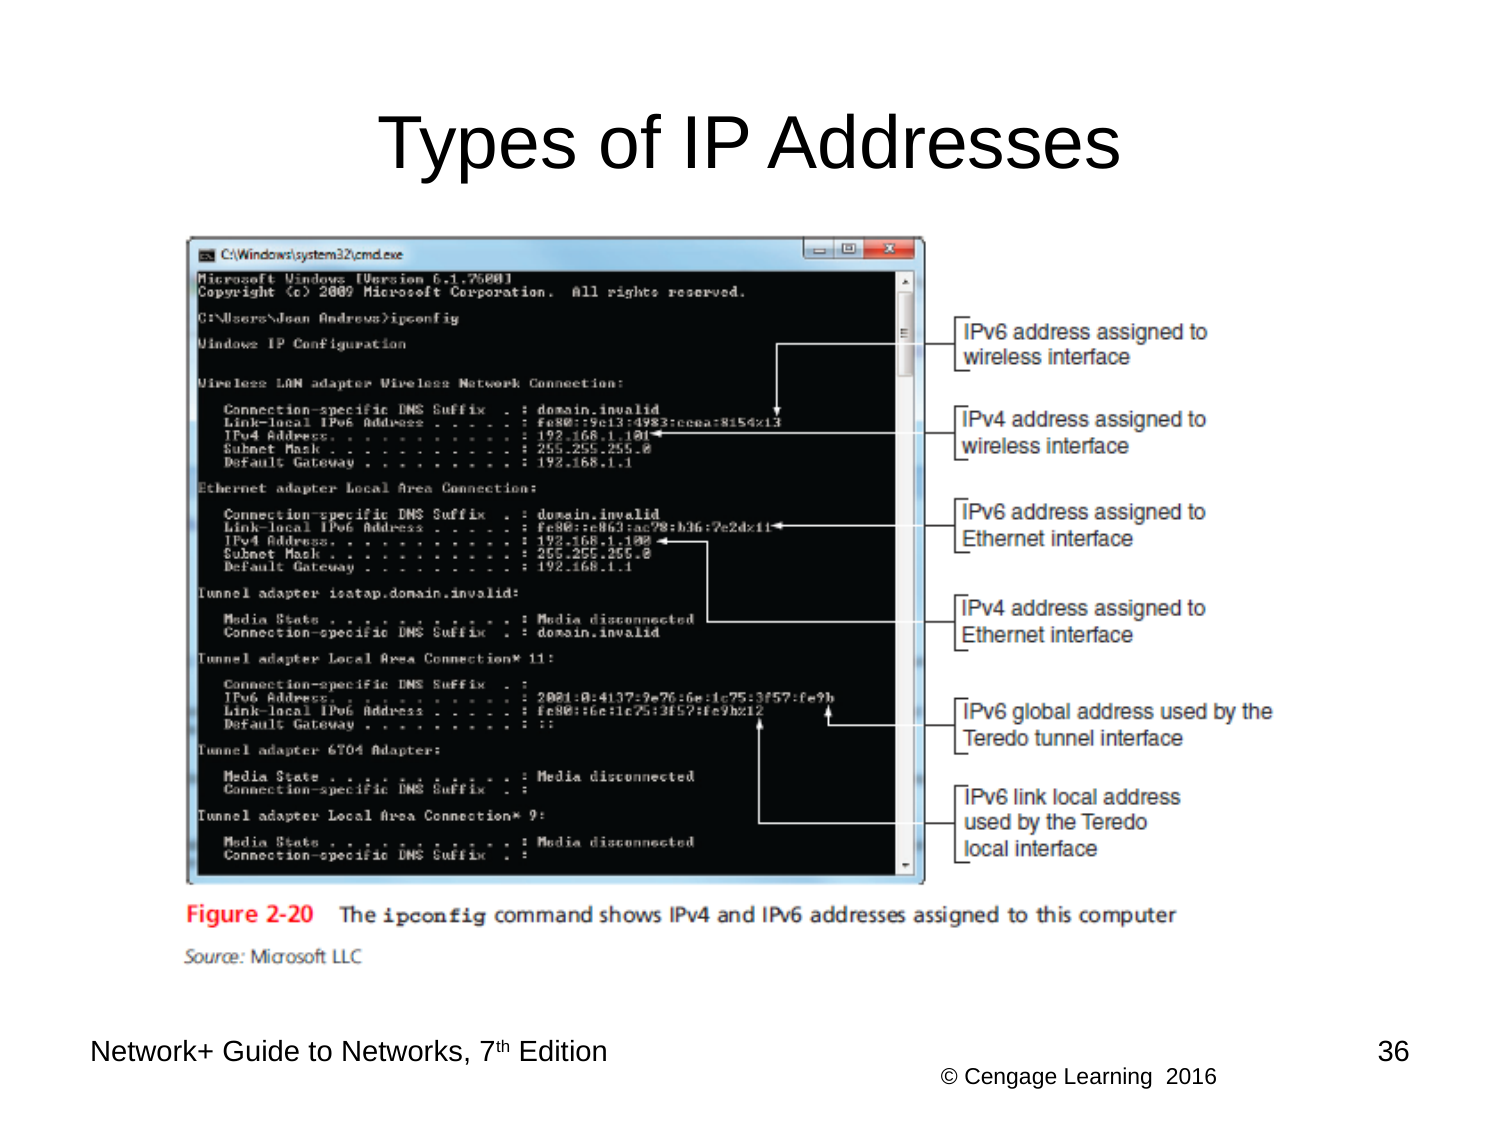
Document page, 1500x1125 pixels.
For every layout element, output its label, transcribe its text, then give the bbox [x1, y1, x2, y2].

footer Network+ Guide to Networks, 7th Edition [74, 1024, 713, 1103]
title Types of IP Addresses [75, 45, 1425, 233]
slide_number 36 [1312, 1024, 1426, 1103]
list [174, 224, 1277, 977]
